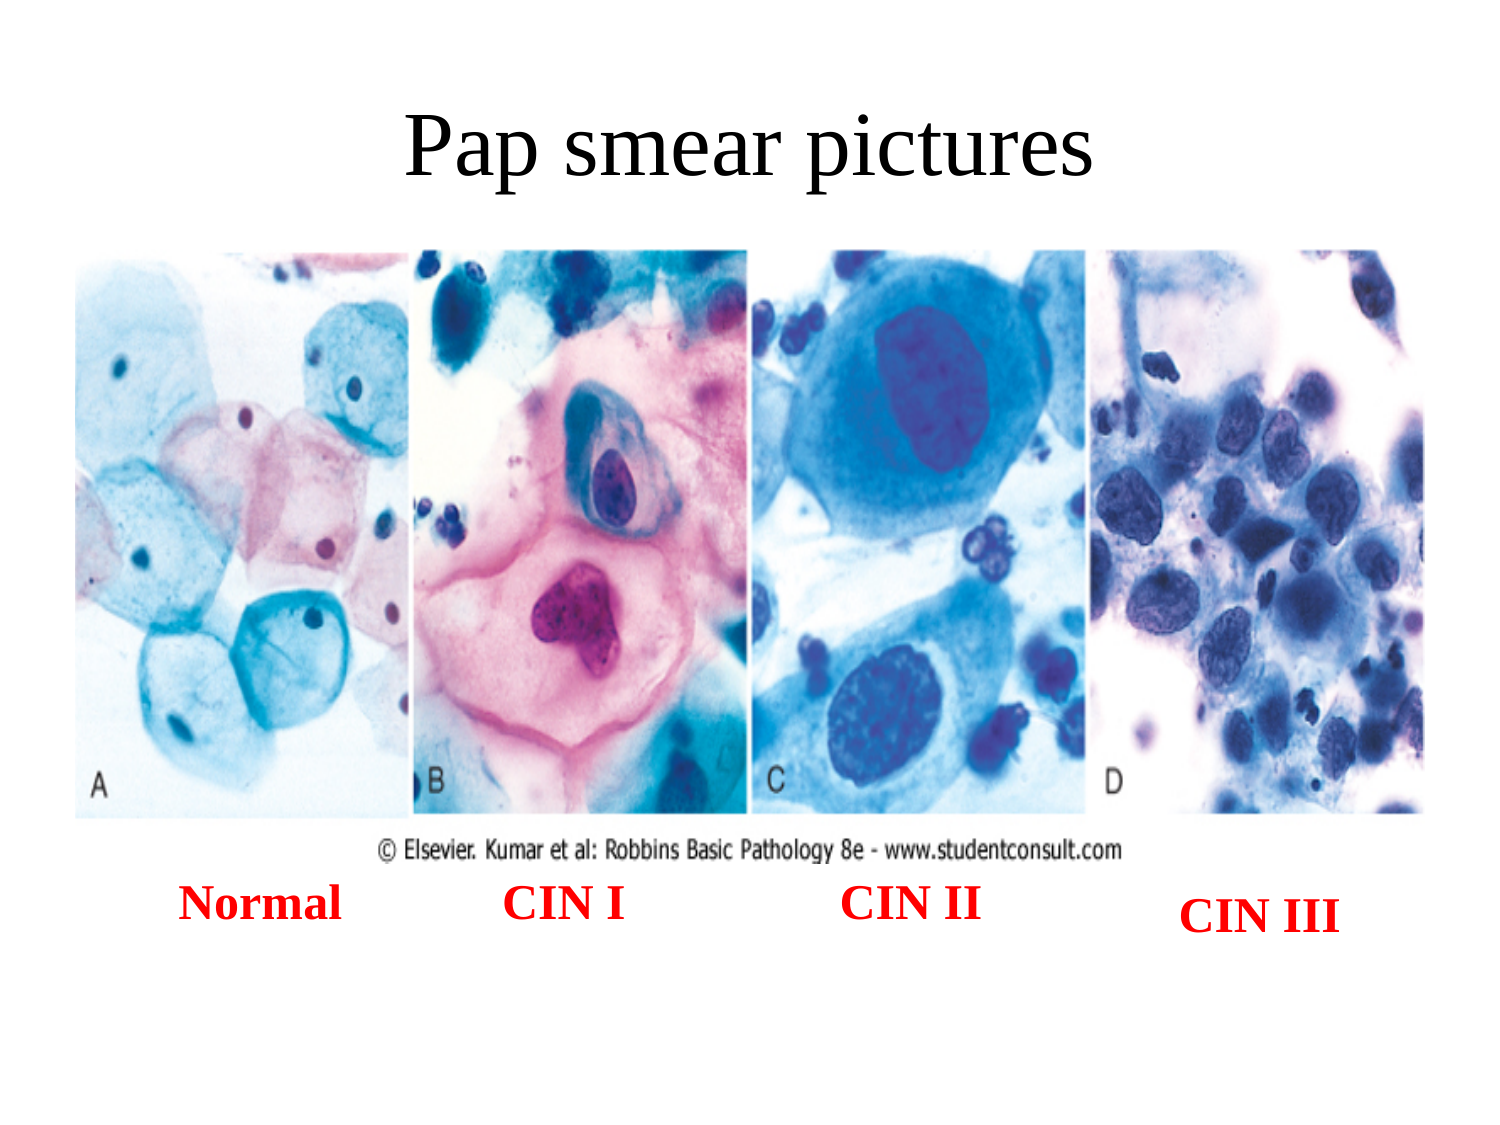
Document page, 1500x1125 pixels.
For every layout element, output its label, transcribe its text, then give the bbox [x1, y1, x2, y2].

text_box CIN III [1163, 874, 1369, 950]
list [74, 249, 1426, 865]
text_box CIN I [487, 874, 653, 938]
title Pap smear pictures [75, 45, 1425, 233]
text_box CIN II [824, 874, 998, 938]
text_box Normal [163, 874, 370, 938]
